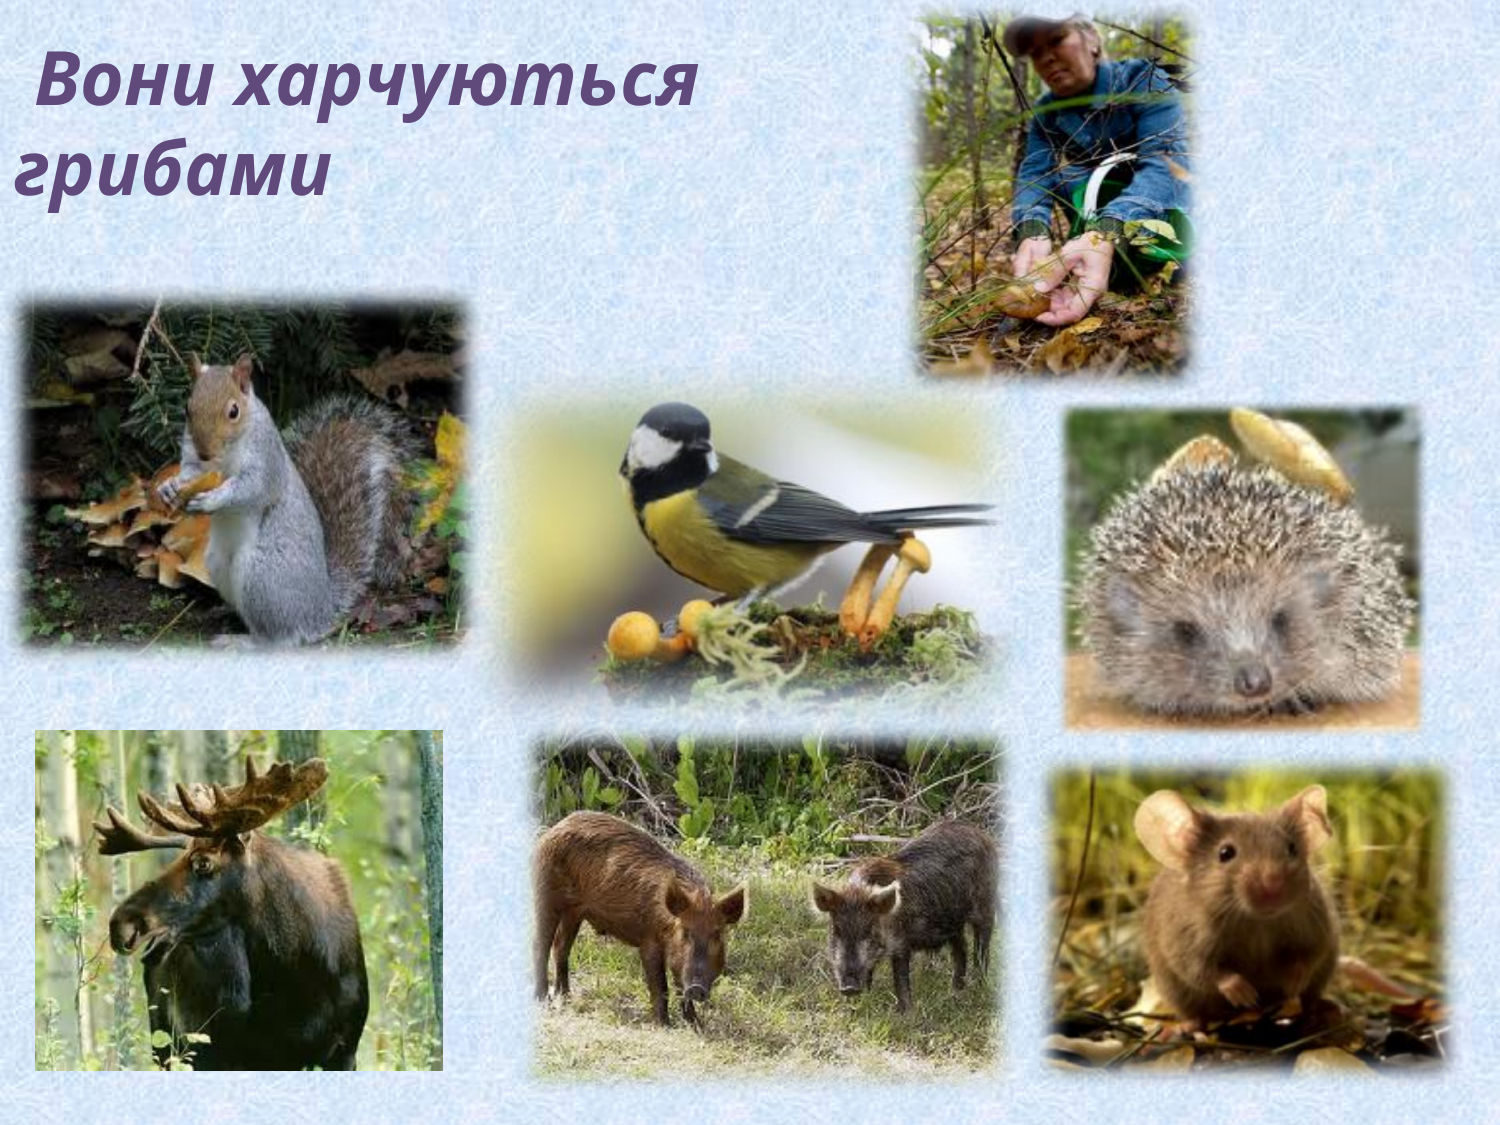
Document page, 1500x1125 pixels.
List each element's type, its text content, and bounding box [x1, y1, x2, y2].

text_box Вони харчуються грибами [0, 23, 893, 219]
picture [0, 0, 1500, 1125]
